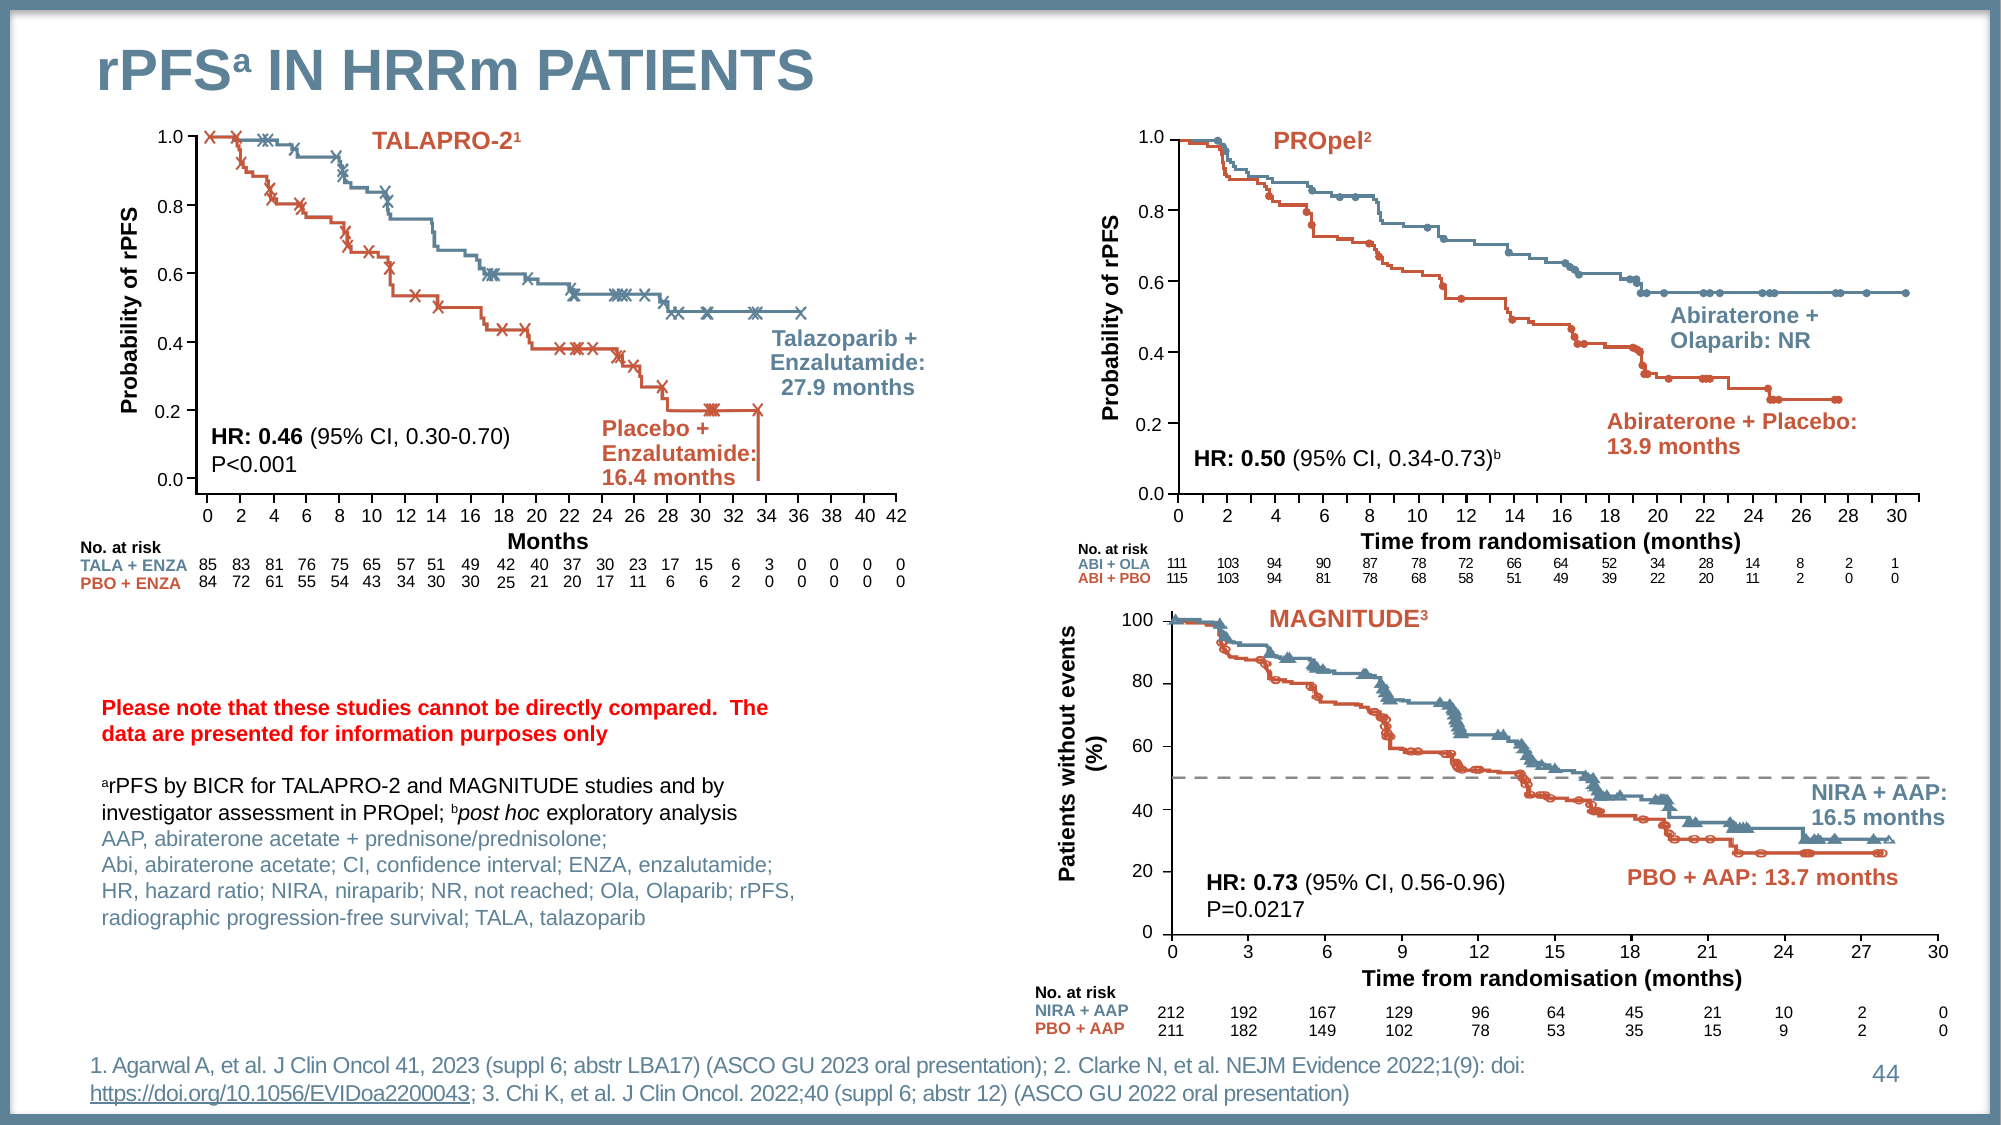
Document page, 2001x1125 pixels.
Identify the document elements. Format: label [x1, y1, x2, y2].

text_box [231, 555, 251, 592]
text_box [1138, 270, 1165, 294]
text_box [269, 511, 280, 527]
text_box [157, 262, 167, 285]
text_box [862, 555, 873, 592]
text_box [797, 555, 807, 592]
text_box [1138, 481, 1165, 504]
picture [167, 117, 816, 511]
text_box [895, 555, 906, 592]
text_box [334, 511, 345, 527]
text_box [235, 511, 247, 527]
text_box [198, 555, 218, 592]
text_box [1167, 136, 1920, 504]
text_box [829, 555, 839, 592]
text_box [202, 511, 214, 527]
text_box [157, 468, 167, 491]
text_box [723, 511, 745, 527]
text_box [694, 555, 714, 592]
title [96, 31, 1896, 174]
text_box [885, 506, 907, 527]
text_box [1095, 178, 1123, 458]
text_box [157, 194, 167, 217]
text_box [764, 555, 774, 592]
text_box [1273, 124, 1372, 155]
slide_number [1724, 1044, 1900, 1103]
text_box [361, 511, 383, 527]
text_box [157, 331, 167, 354]
text_box [731, 555, 741, 592]
text_box [297, 555, 317, 592]
text_box [1886, 506, 1908, 527]
text_box [330, 555, 350, 592]
text_box [1138, 199, 1165, 223]
text_box [154, 400, 167, 423]
text_box [1173, 506, 1184, 527]
text_box [362, 555, 382, 592]
text_box [265, 555, 284, 592]
text_box [1138, 341, 1165, 365]
text_box [1138, 124, 1165, 148]
text_box [395, 511, 687, 592]
text_box [1222, 506, 1233, 527]
text_box [788, 510, 810, 527]
text_box [101, 693, 798, 983]
text_box [1837, 506, 1859, 527]
text_box [89, 1065, 1760, 1125]
text_box [1135, 412, 1162, 435]
text_box [114, 171, 142, 451]
text_box [157, 124, 167, 148]
text_box [821, 506, 843, 527]
text_box [690, 511, 712, 527]
text_box [816, 460, 897, 504]
text_box [1034, 506, 1973, 1044]
text_box [80, 538, 192, 593]
text_box [756, 510, 778, 527]
text_box [1270, 506, 1282, 527]
text_box [496, 556, 516, 593]
text_box [816, 326, 927, 401]
text_box [301, 511, 313, 527]
text_box [854, 506, 876, 527]
